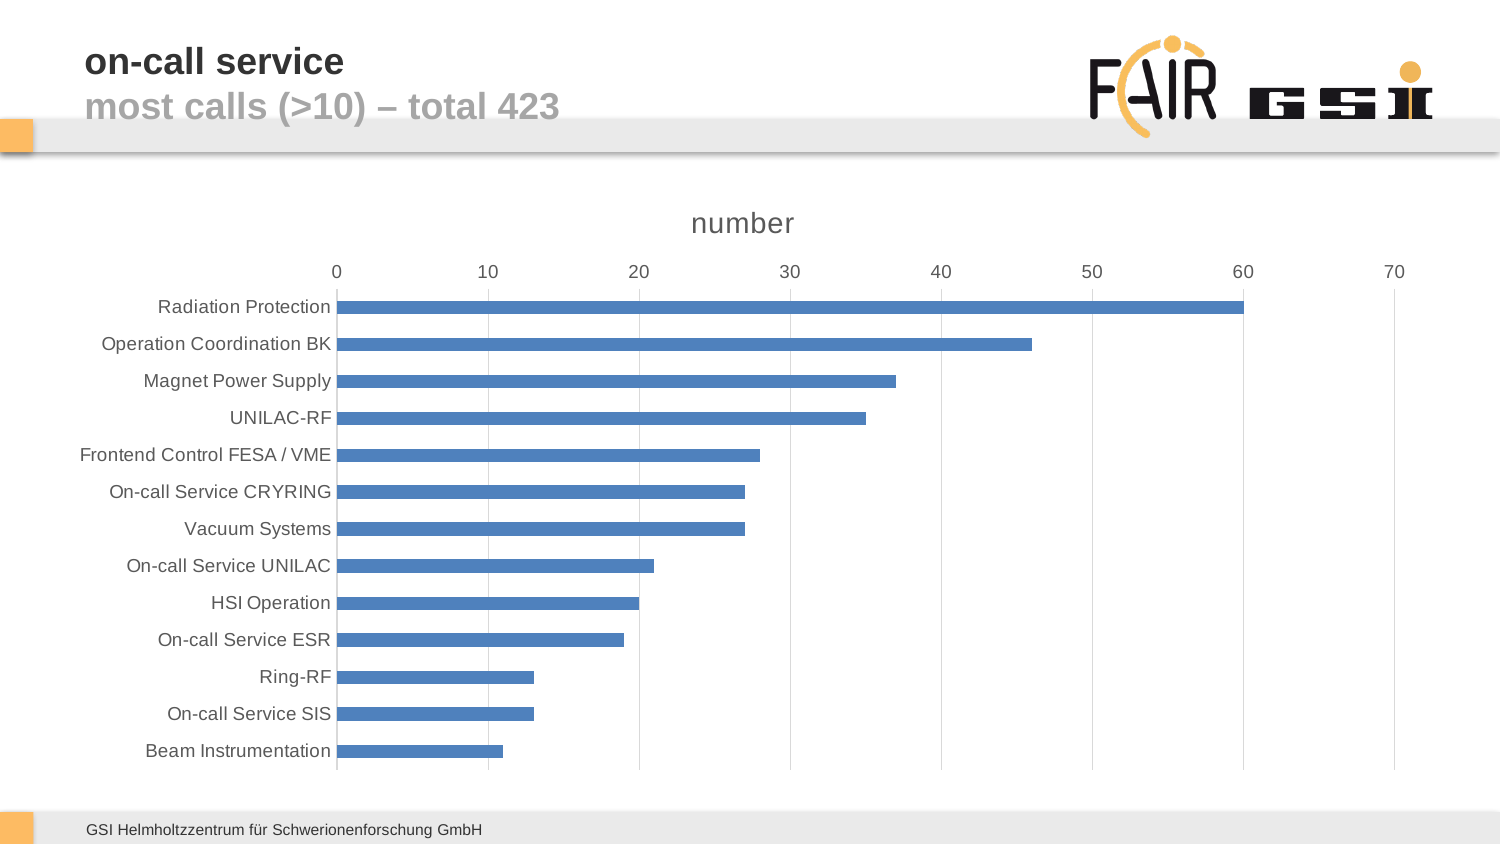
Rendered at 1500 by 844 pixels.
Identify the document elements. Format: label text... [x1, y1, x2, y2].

title on-call service most calls (>10) – total 423 [69, 37, 1169, 135]
chart [51, 178, 1434, 782]
picture [1248, 59, 1434, 119]
picture [1089, 33, 1217, 140]
